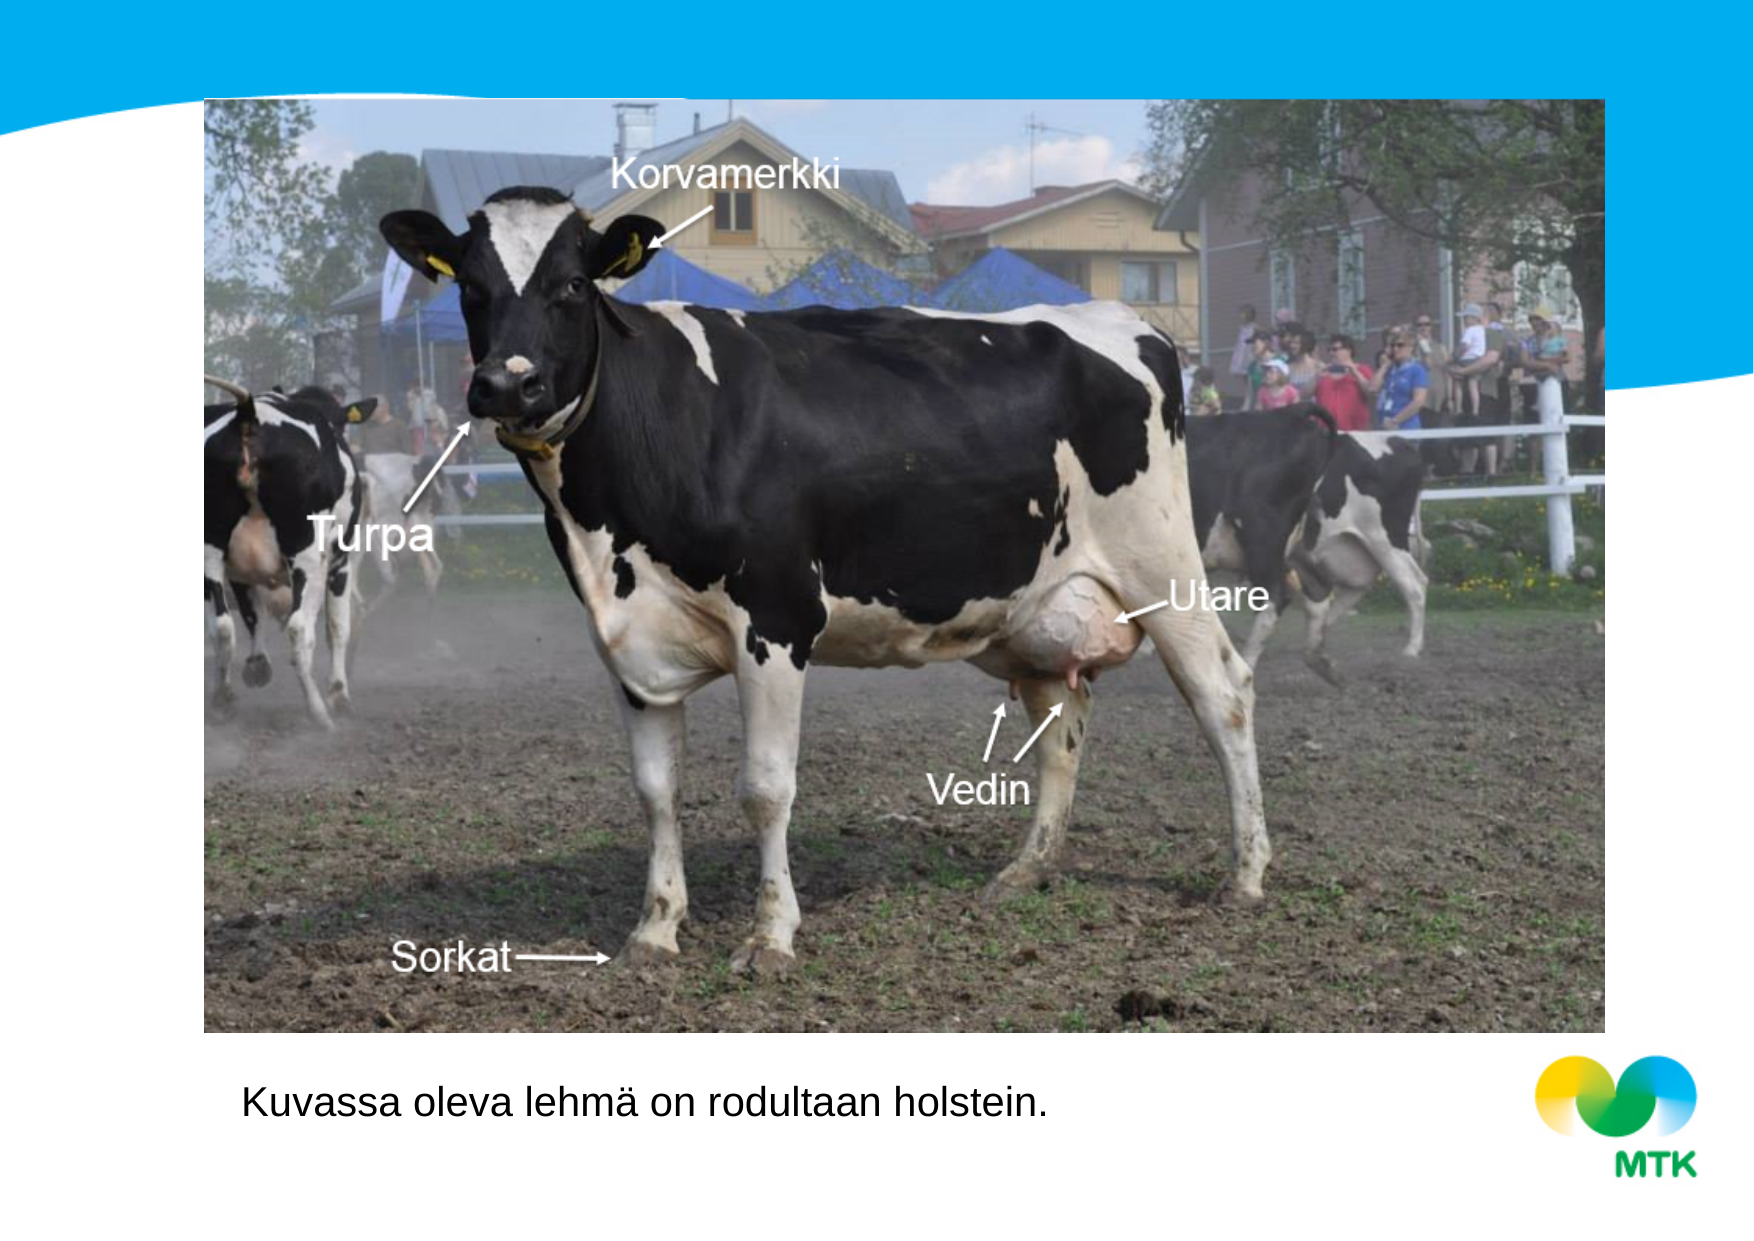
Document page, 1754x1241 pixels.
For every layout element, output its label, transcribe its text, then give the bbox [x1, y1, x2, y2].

text_box Kuvassa oleva lehmä on rodultaan holstein. [226, 1067, 1438, 1132]
picture [0, 93, 1754, 1240]
